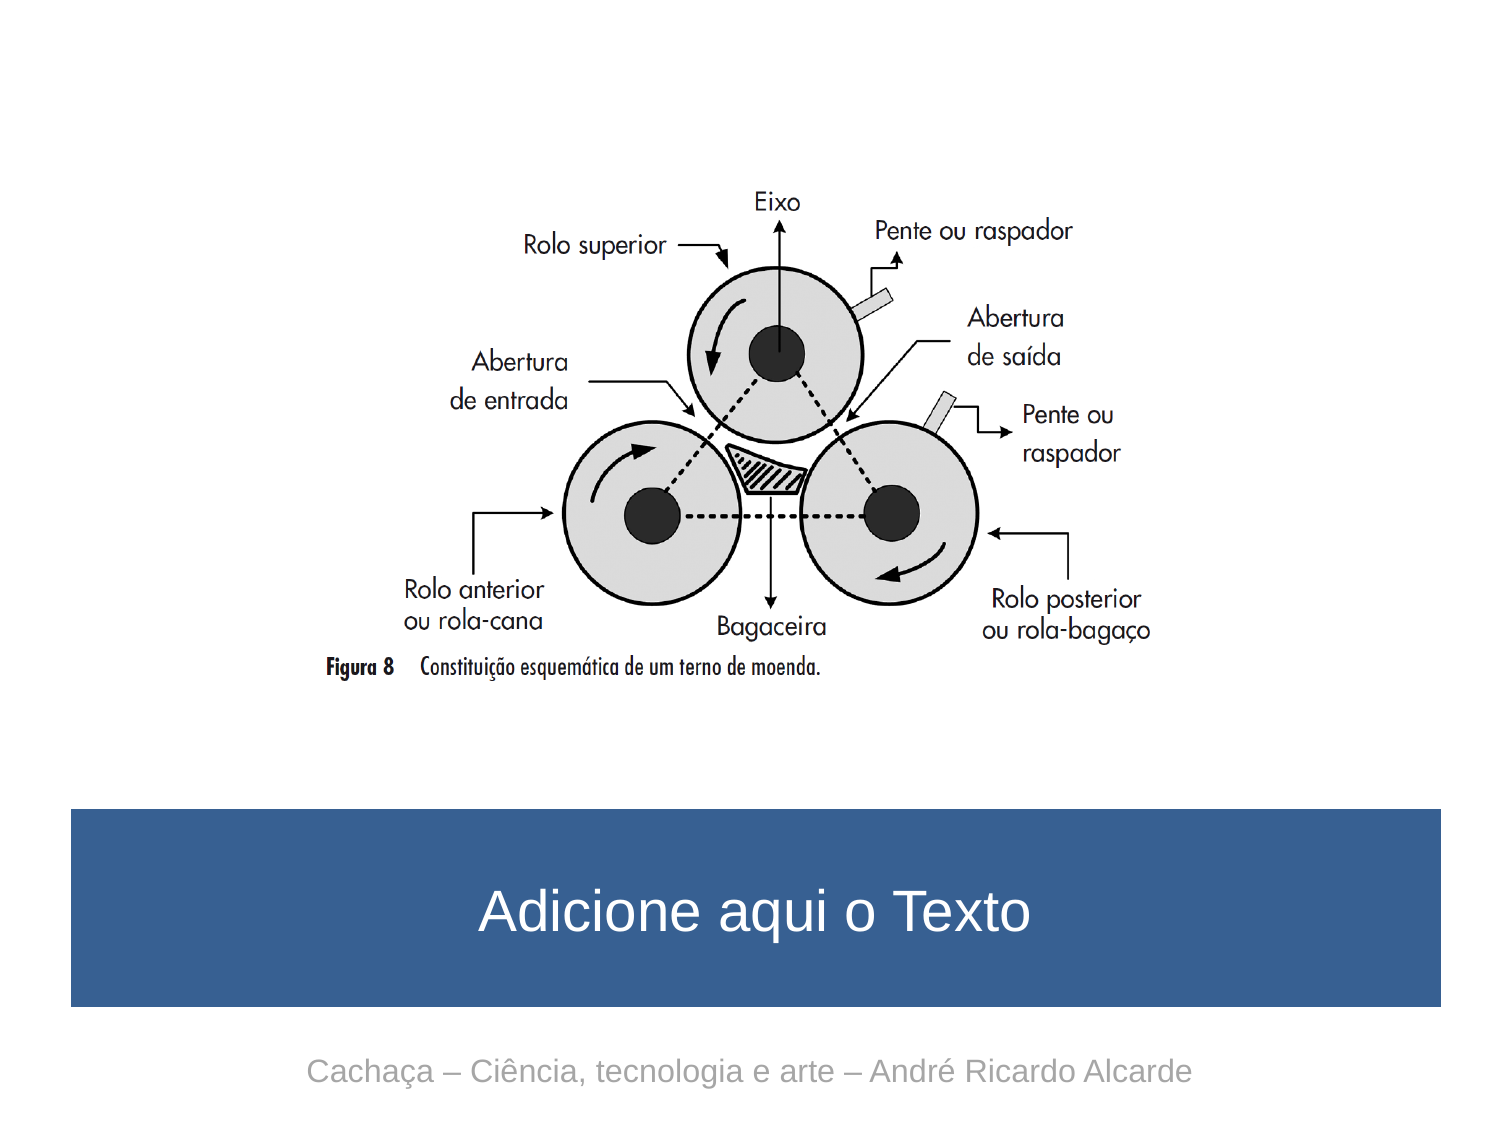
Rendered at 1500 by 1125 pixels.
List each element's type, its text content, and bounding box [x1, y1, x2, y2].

text_box Adicione aqui o Texto [70, 808, 1442, 1008]
footer Cachaça – Ciência, tecnologia e arte – André Ricardo Alcarde [0, 1042, 1500, 1103]
picture [300, 172, 1171, 693]
